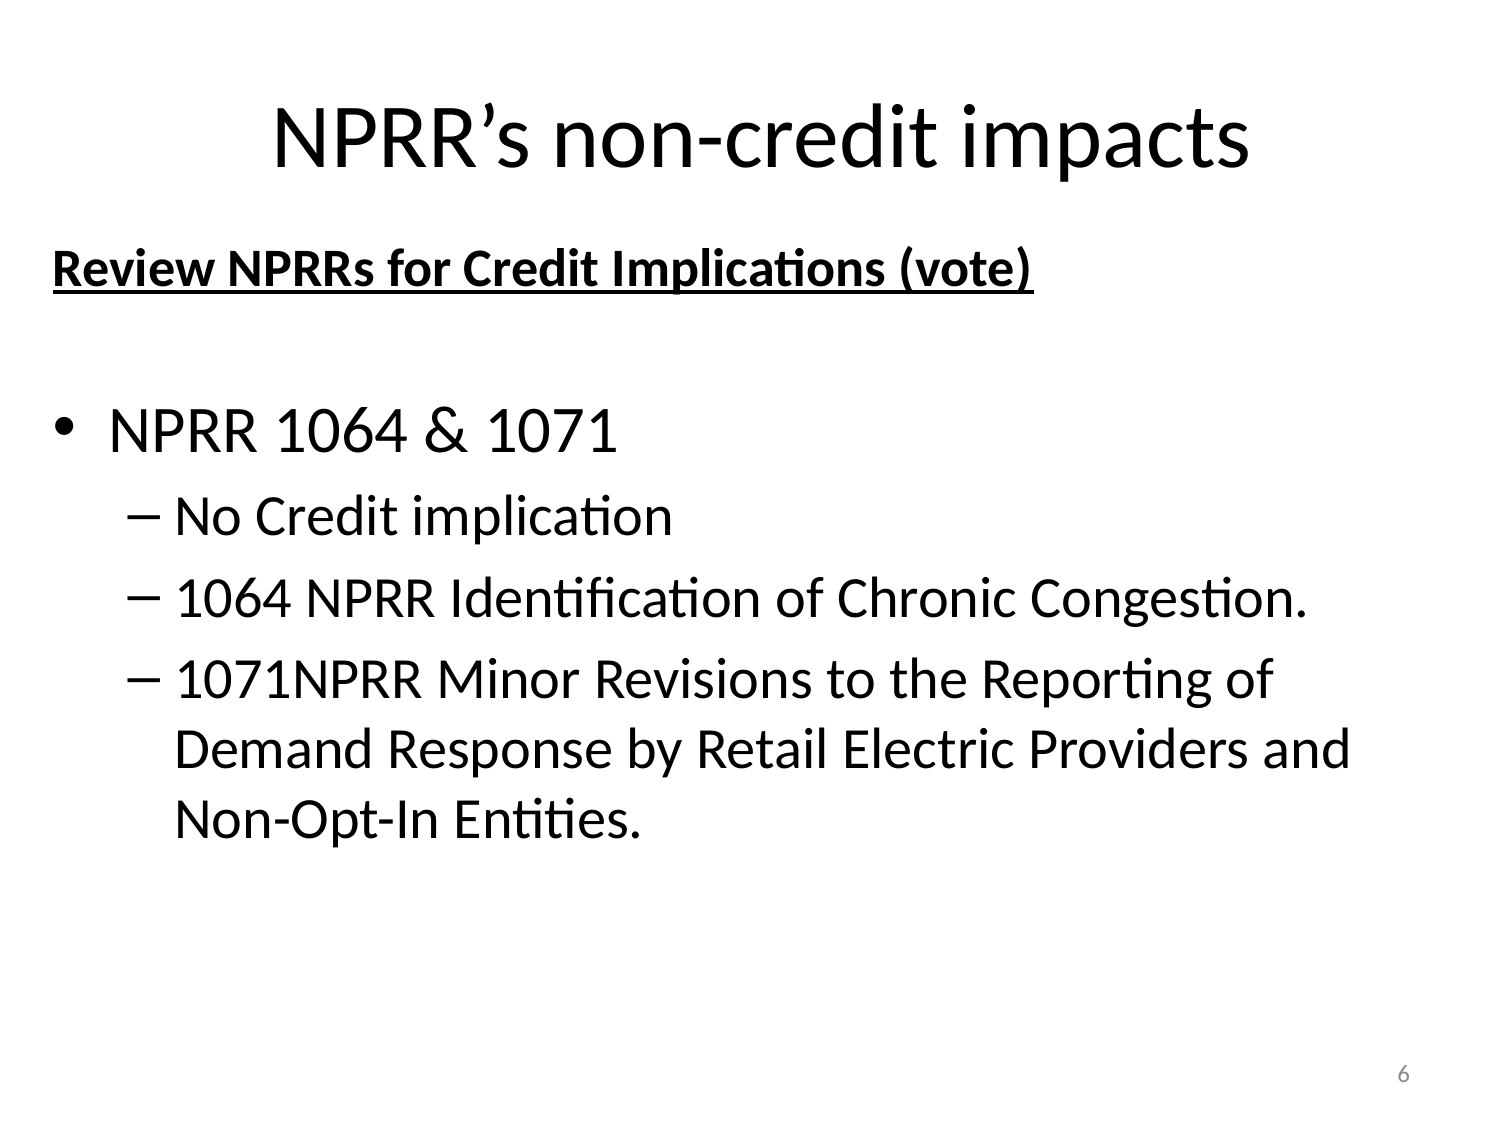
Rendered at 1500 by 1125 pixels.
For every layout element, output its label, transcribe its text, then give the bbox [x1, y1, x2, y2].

list Review NPRRs for Credit Implications (vote) NPRR 1064 & 1071 No Credit implication 1064 NPRR Identification of Chronic Congestion. 1071NPRR Minor Revisions to the Reporting of Demand Response by Retail Electric Providers and Non-Opt-In Entities. [37, 224, 1475, 1103]
slide_number 6 [1074, 1042, 1425, 1103]
title NPRR’s non-credit impacts [87, 62, 1438, 200]
